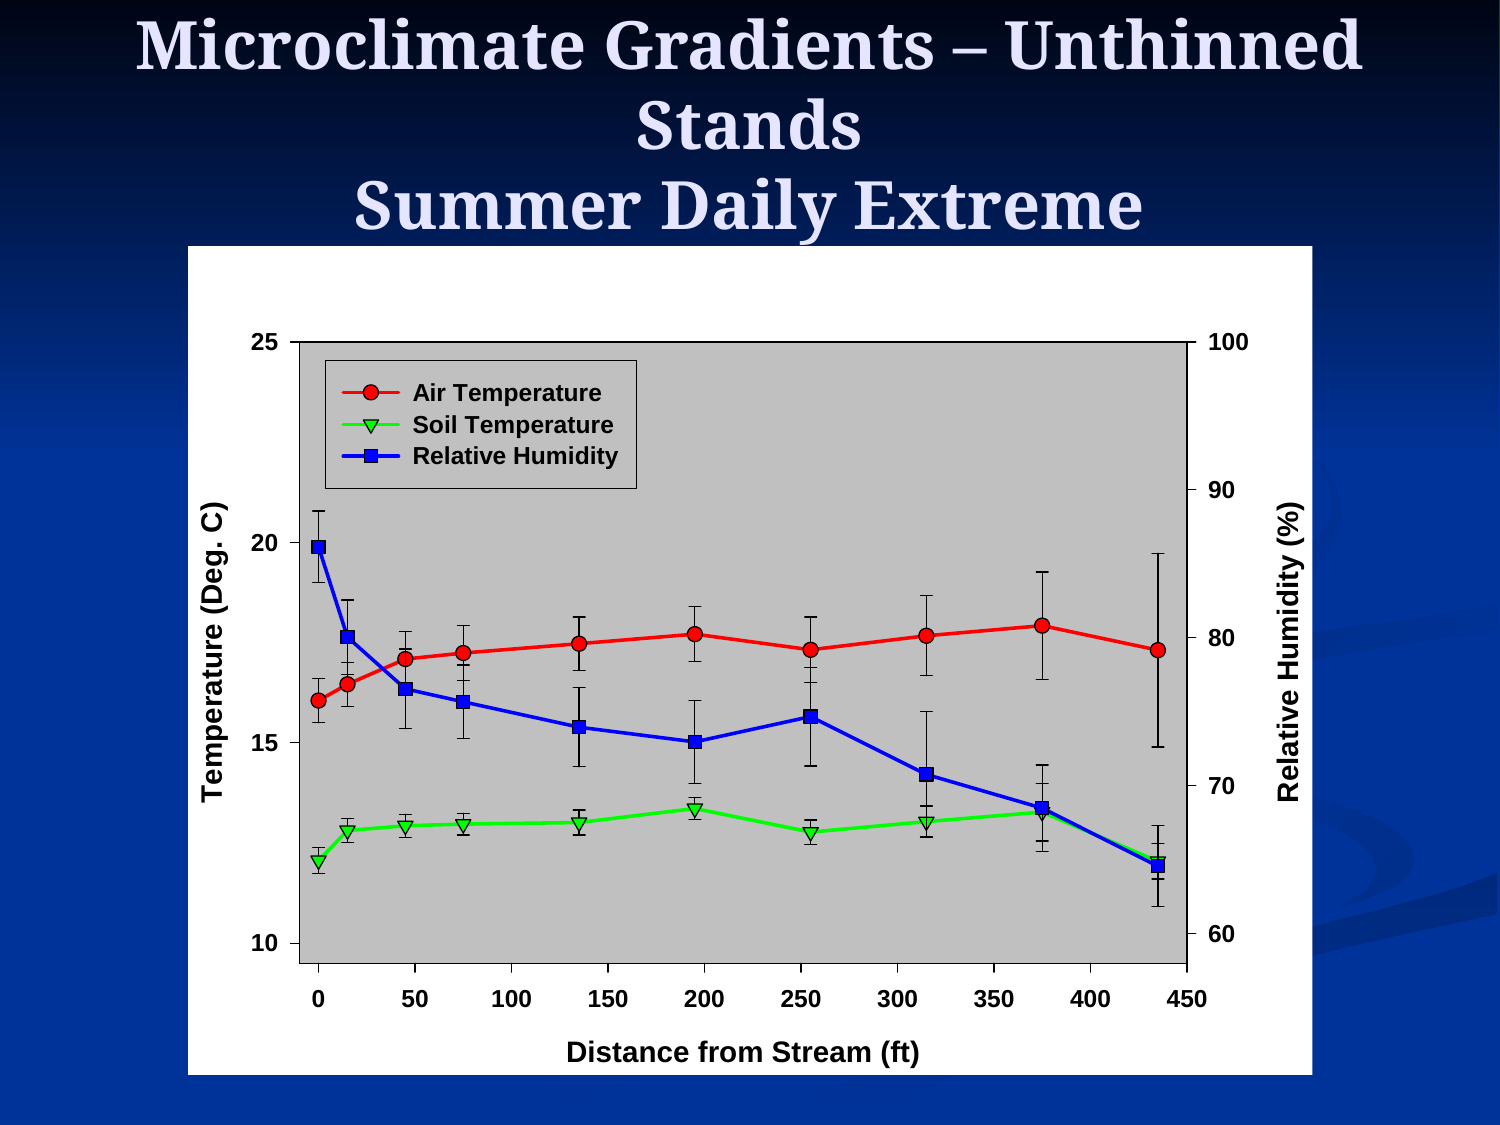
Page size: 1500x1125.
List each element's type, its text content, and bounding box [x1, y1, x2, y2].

title Microclimate Gradients – Unthinned Stands Summer Daily Extreme [74, 44, 1426, 201]
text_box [187, 245, 1313, 1076]
